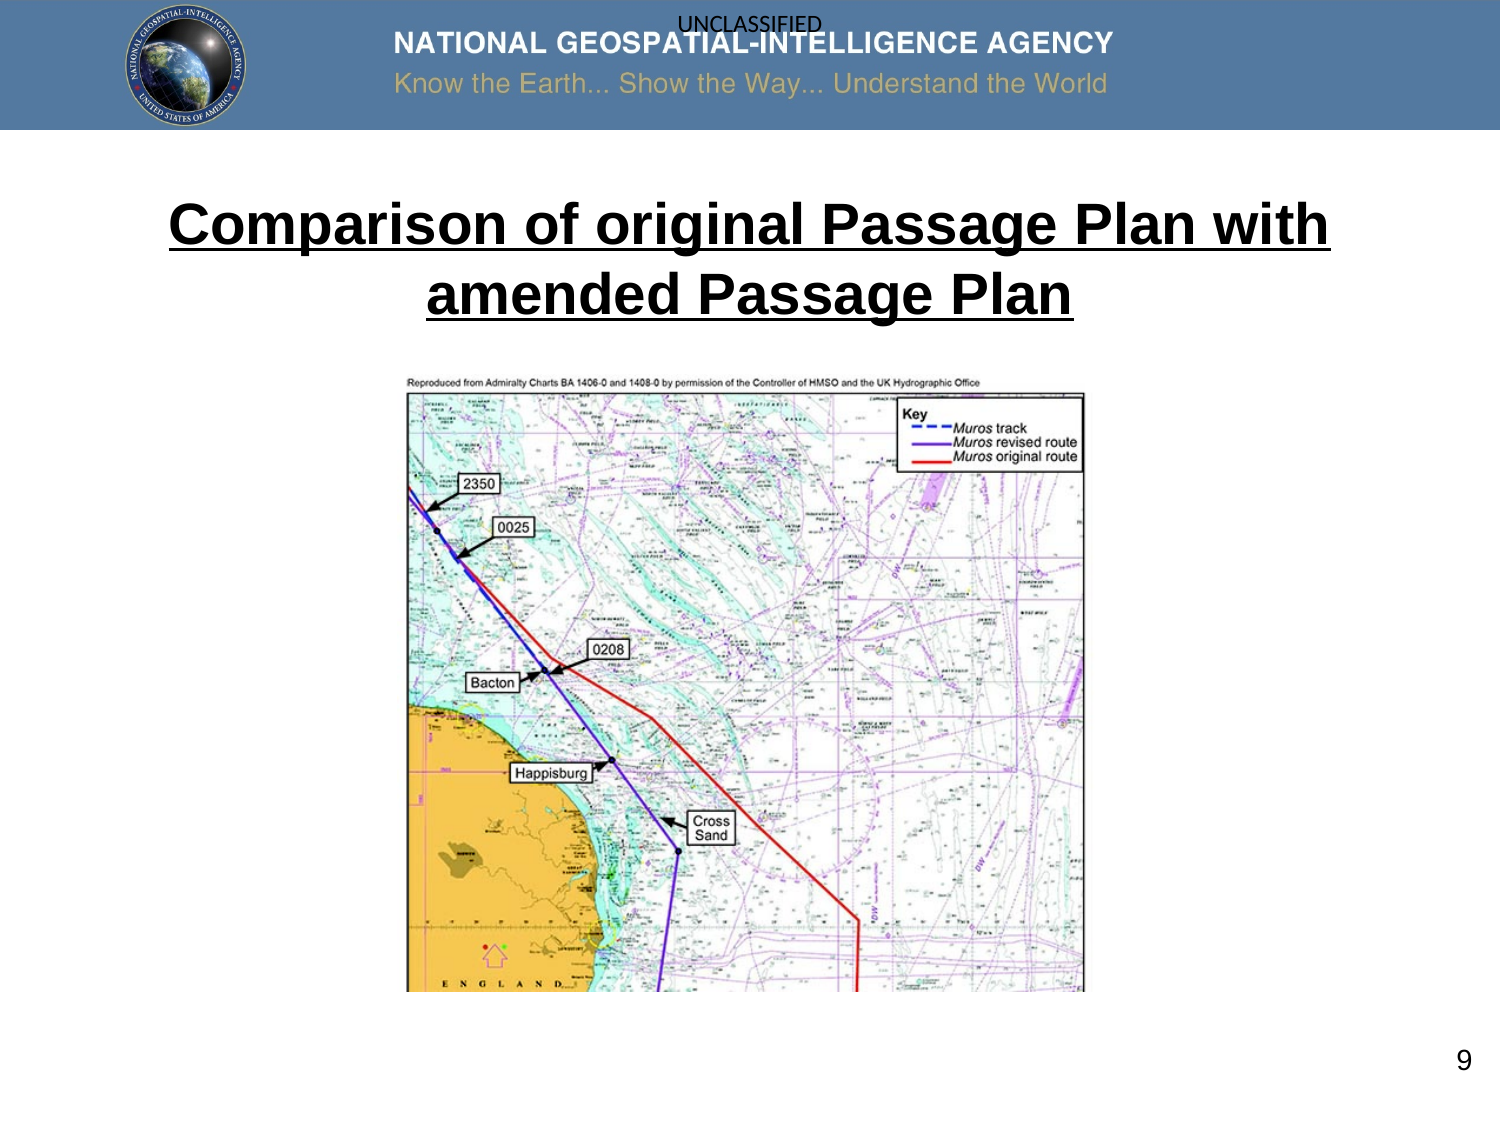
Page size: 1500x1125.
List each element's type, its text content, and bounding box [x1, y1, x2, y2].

picture [0, 0, 1500, 130]
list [397, 374, 1103, 992]
title Comparison of original Passage Plan with amended Passage Plan [74, 162, 1426, 351]
